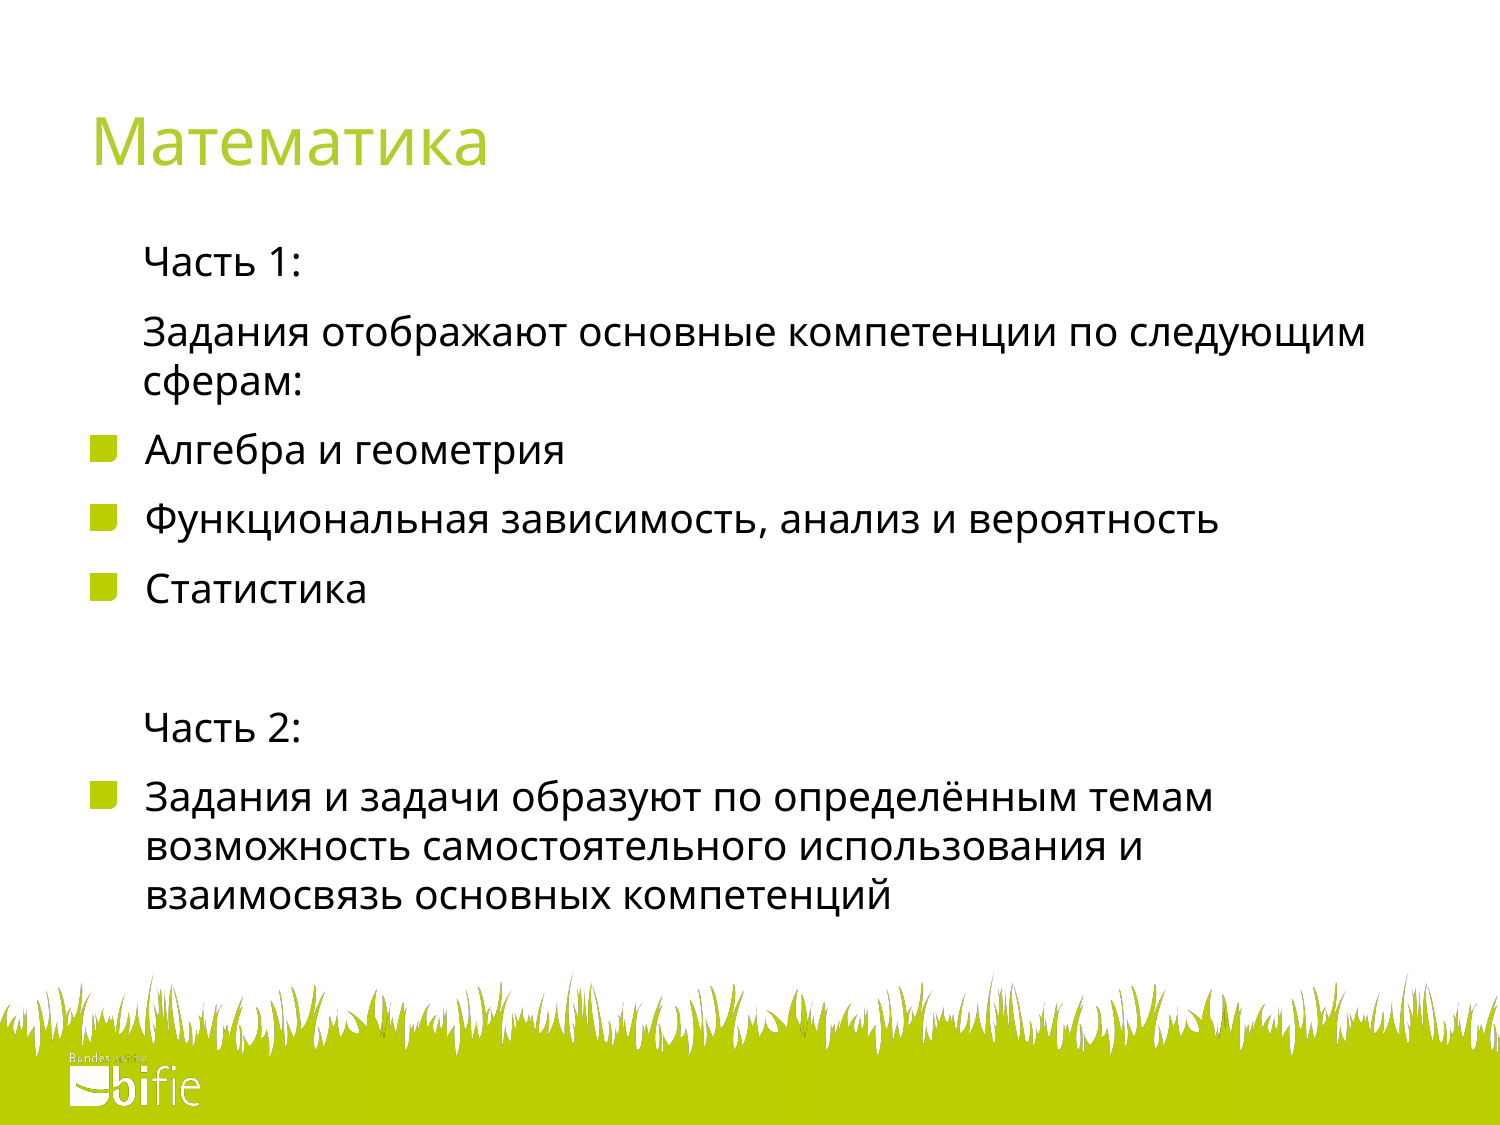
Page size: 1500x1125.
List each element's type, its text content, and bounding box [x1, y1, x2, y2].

picture [0, 971, 1500, 1125]
list Часть 1: Задания отображают основные компетенции по следующим сферам: Алгебра и геометрия Функциональная зависимость, анализ и вероятность Статистика Часть 2: Задания и задачи образуют по определённым темам возможность самостоятельного использования и взаимосвязь основных компетенций [74, 228, 1426, 972]
picture [90, 504, 117, 531]
title Математика [74, 44, 1426, 228]
picture [90, 573, 117, 601]
picture [90, 435, 117, 462]
picture [90, 781, 117, 809]
